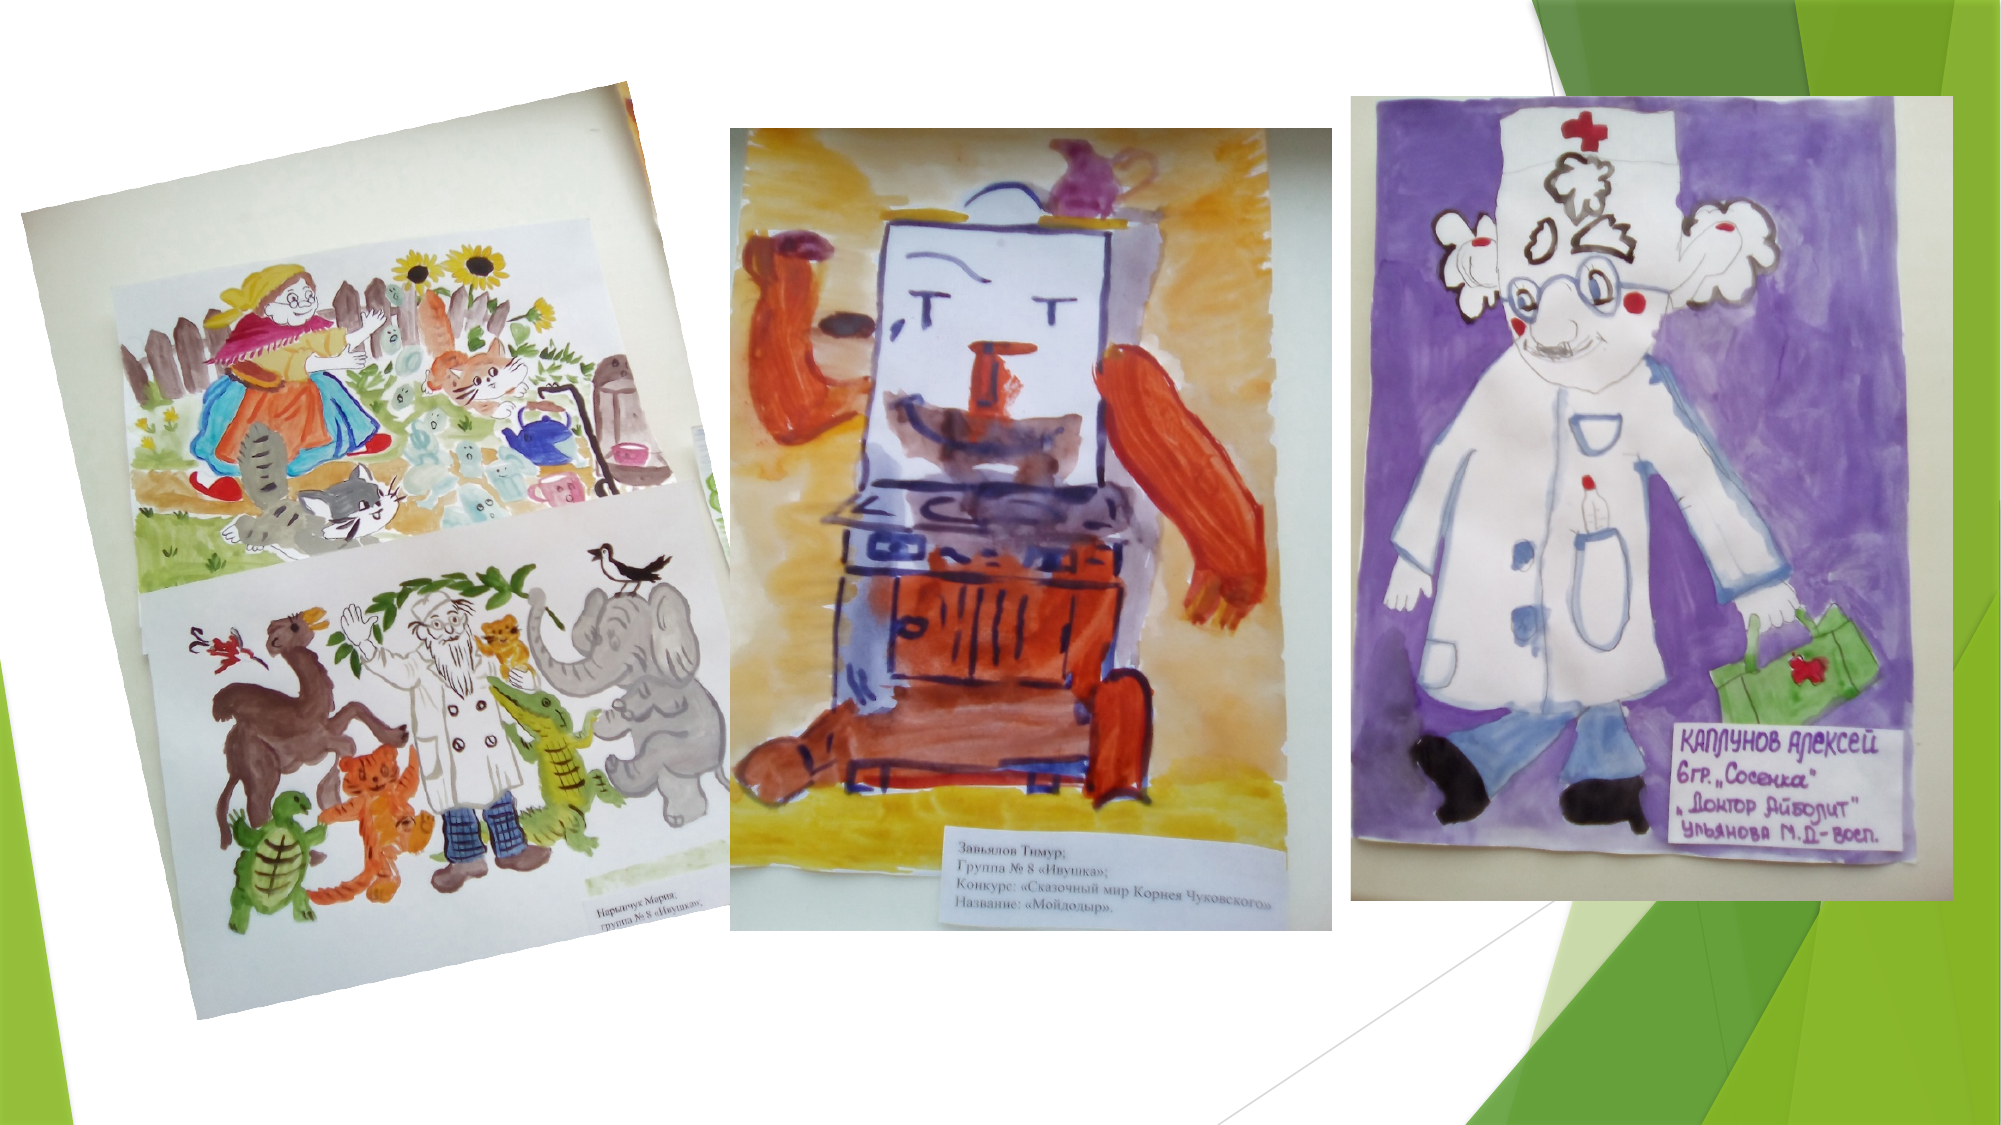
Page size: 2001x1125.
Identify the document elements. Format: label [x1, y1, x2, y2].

picture [0, 82, 2000, 1020]
